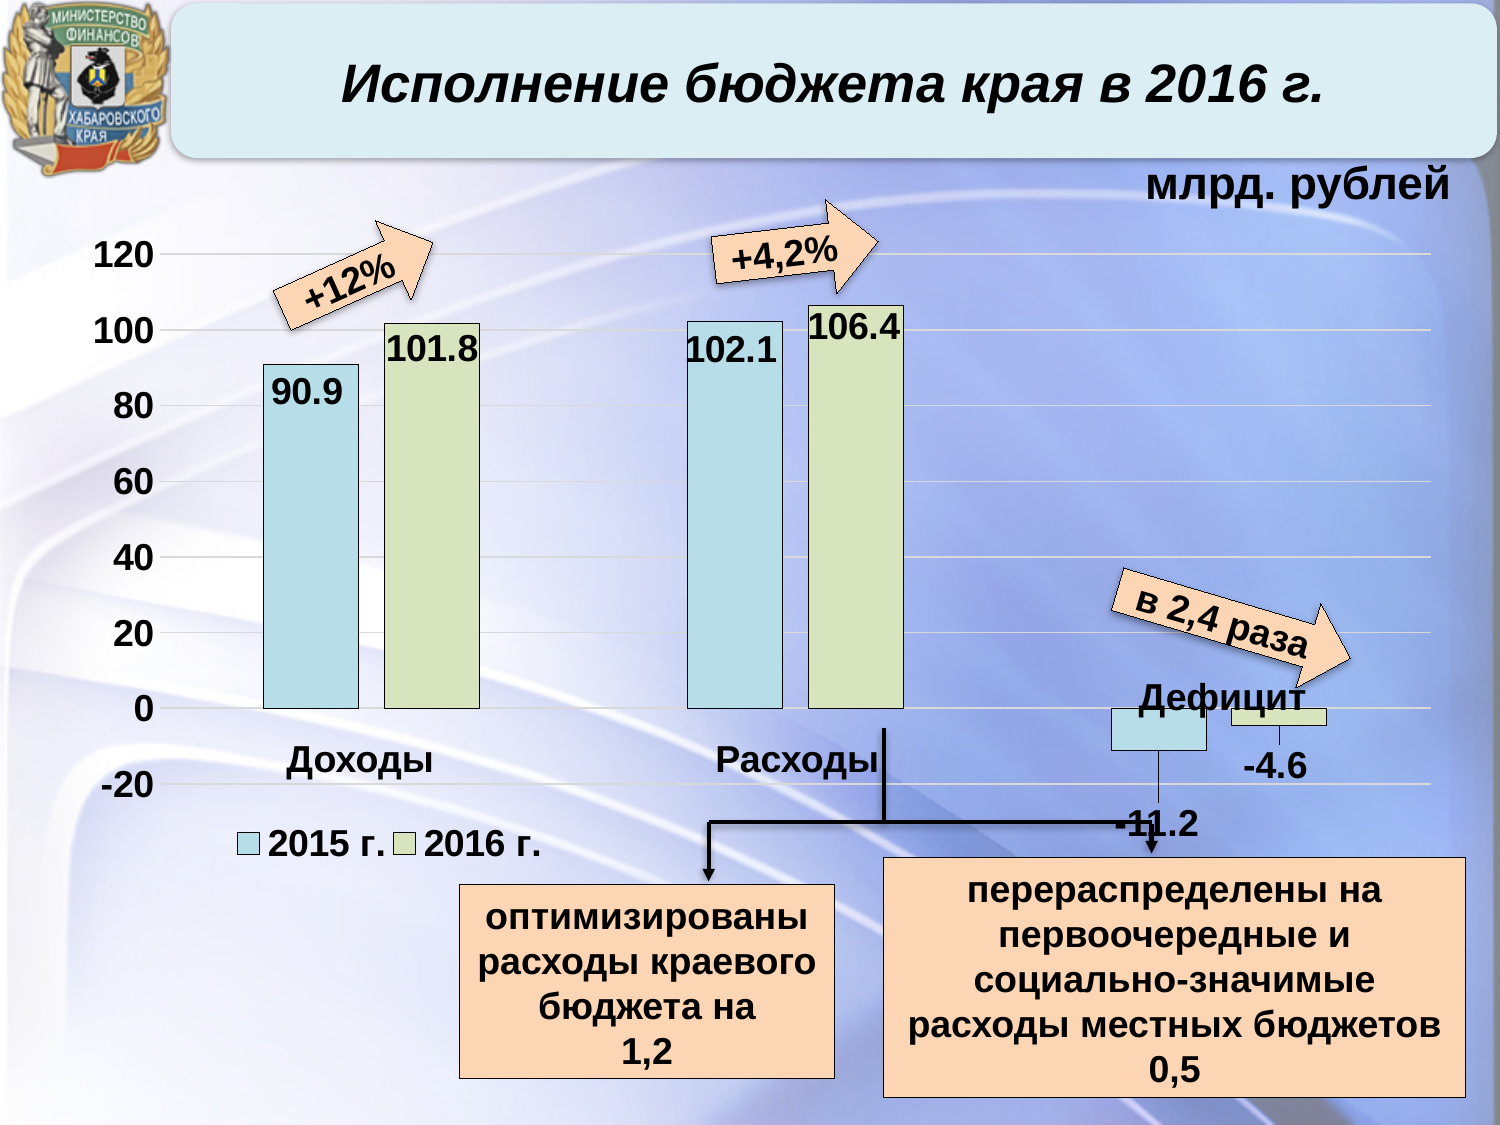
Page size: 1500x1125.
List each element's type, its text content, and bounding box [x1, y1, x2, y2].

text_box оптимизированы расходы краевого бюджета на 1,2 [459, 895, 835, 1079]
text_box +4,2% [825, 199, 849, 218]
chart [64, 219, 1459, 887]
text_box перераспределены на первоочередные и социально-значимые расходы местных бюджетов 0,5 [883, 857, 1466, 1098]
text_box млрд. рублей [1121, 145, 1466, 216]
text_box Исполнение бюджета края в 2016 г. [177, 2, 1498, 159]
picture [0, 0, 172, 179]
